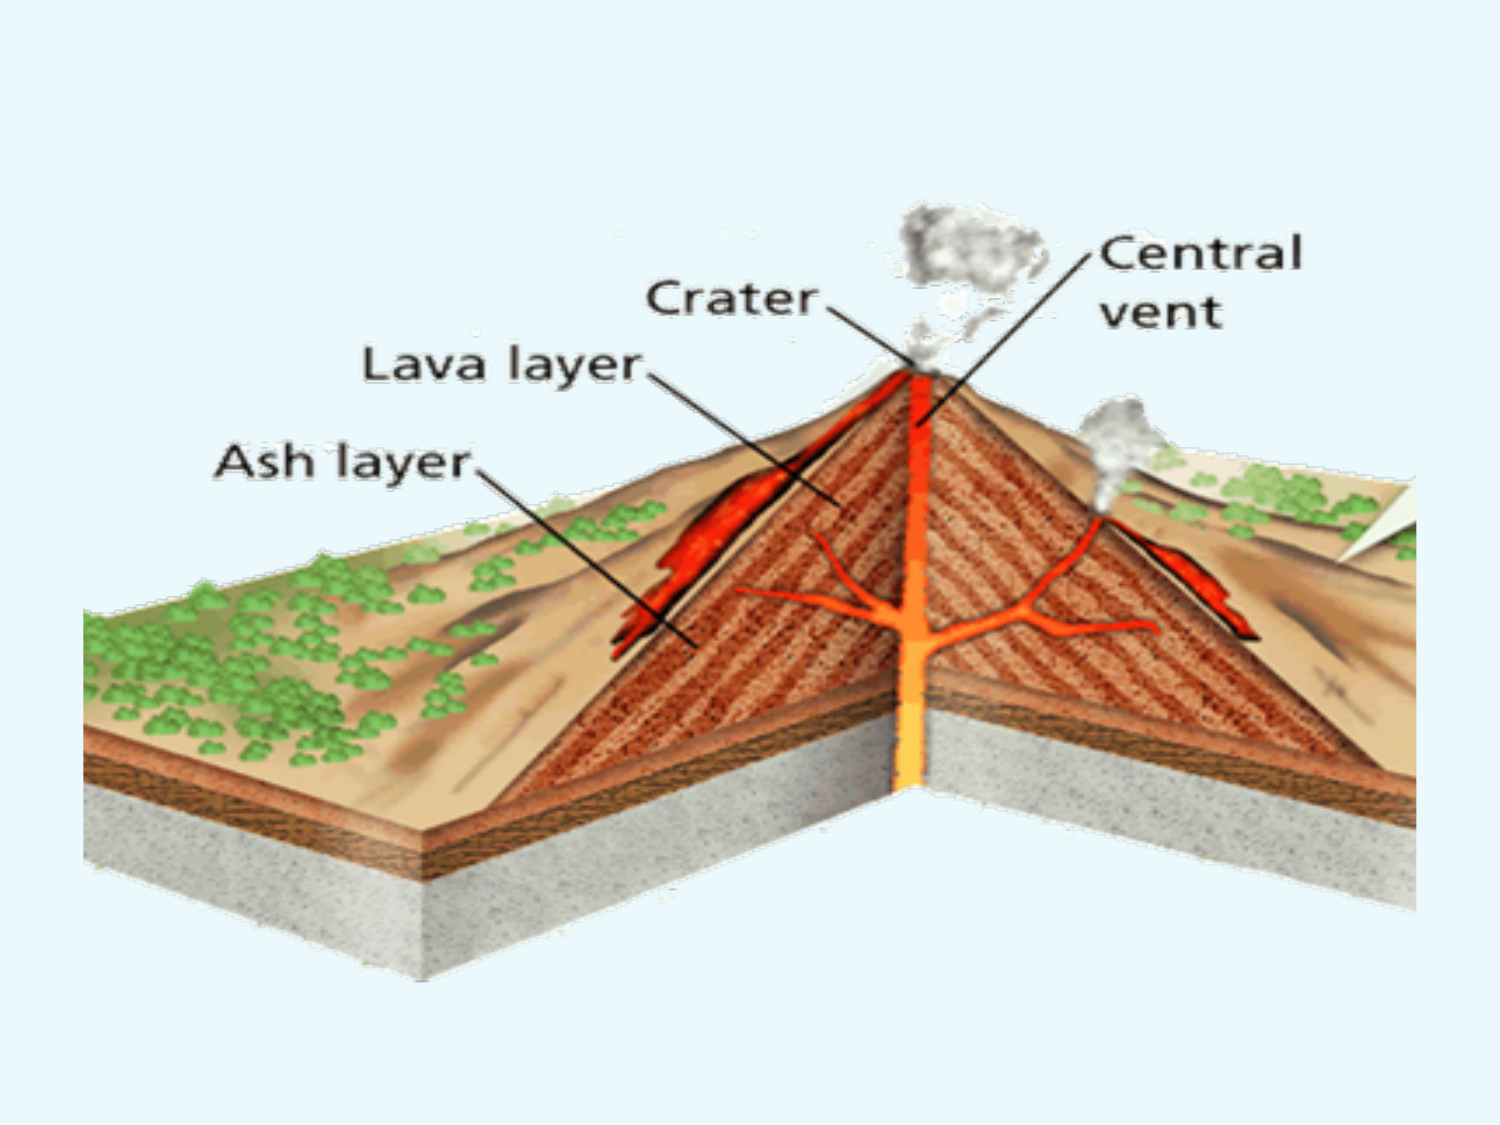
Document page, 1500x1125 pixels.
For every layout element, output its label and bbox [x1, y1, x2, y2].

picture [83, 140, 1417, 985]
